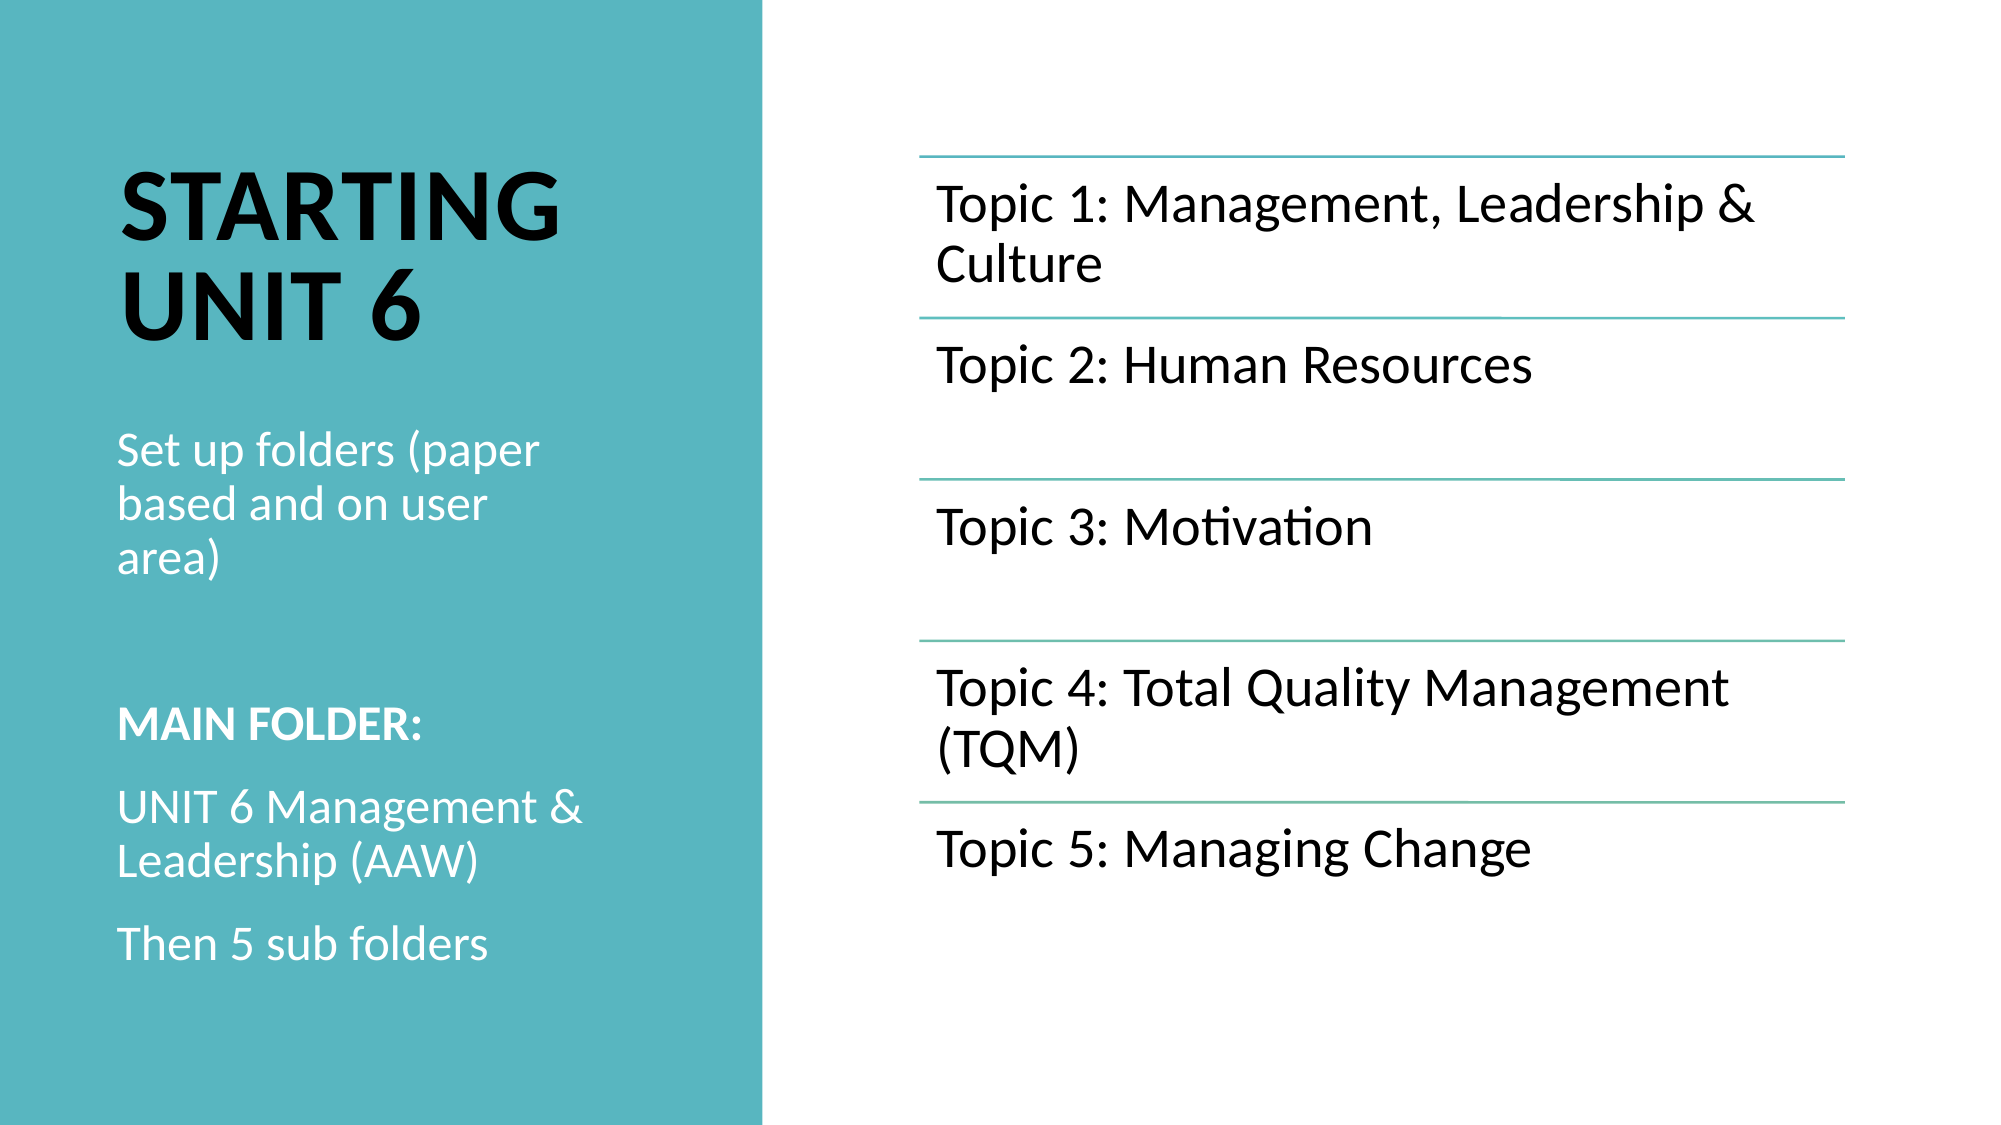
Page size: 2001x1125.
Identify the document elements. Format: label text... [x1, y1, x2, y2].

text_box [0, 0, 764, 1125]
list Set up folders (paper based and on user area) MAIN FOLDER: UNIT 6 Management & Leadership (AAW) Then 5 sub folders [94, 415, 592, 907]
title Starting unit 6 [105, 105, 666, 416]
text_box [918, 156, 1845, 964]
